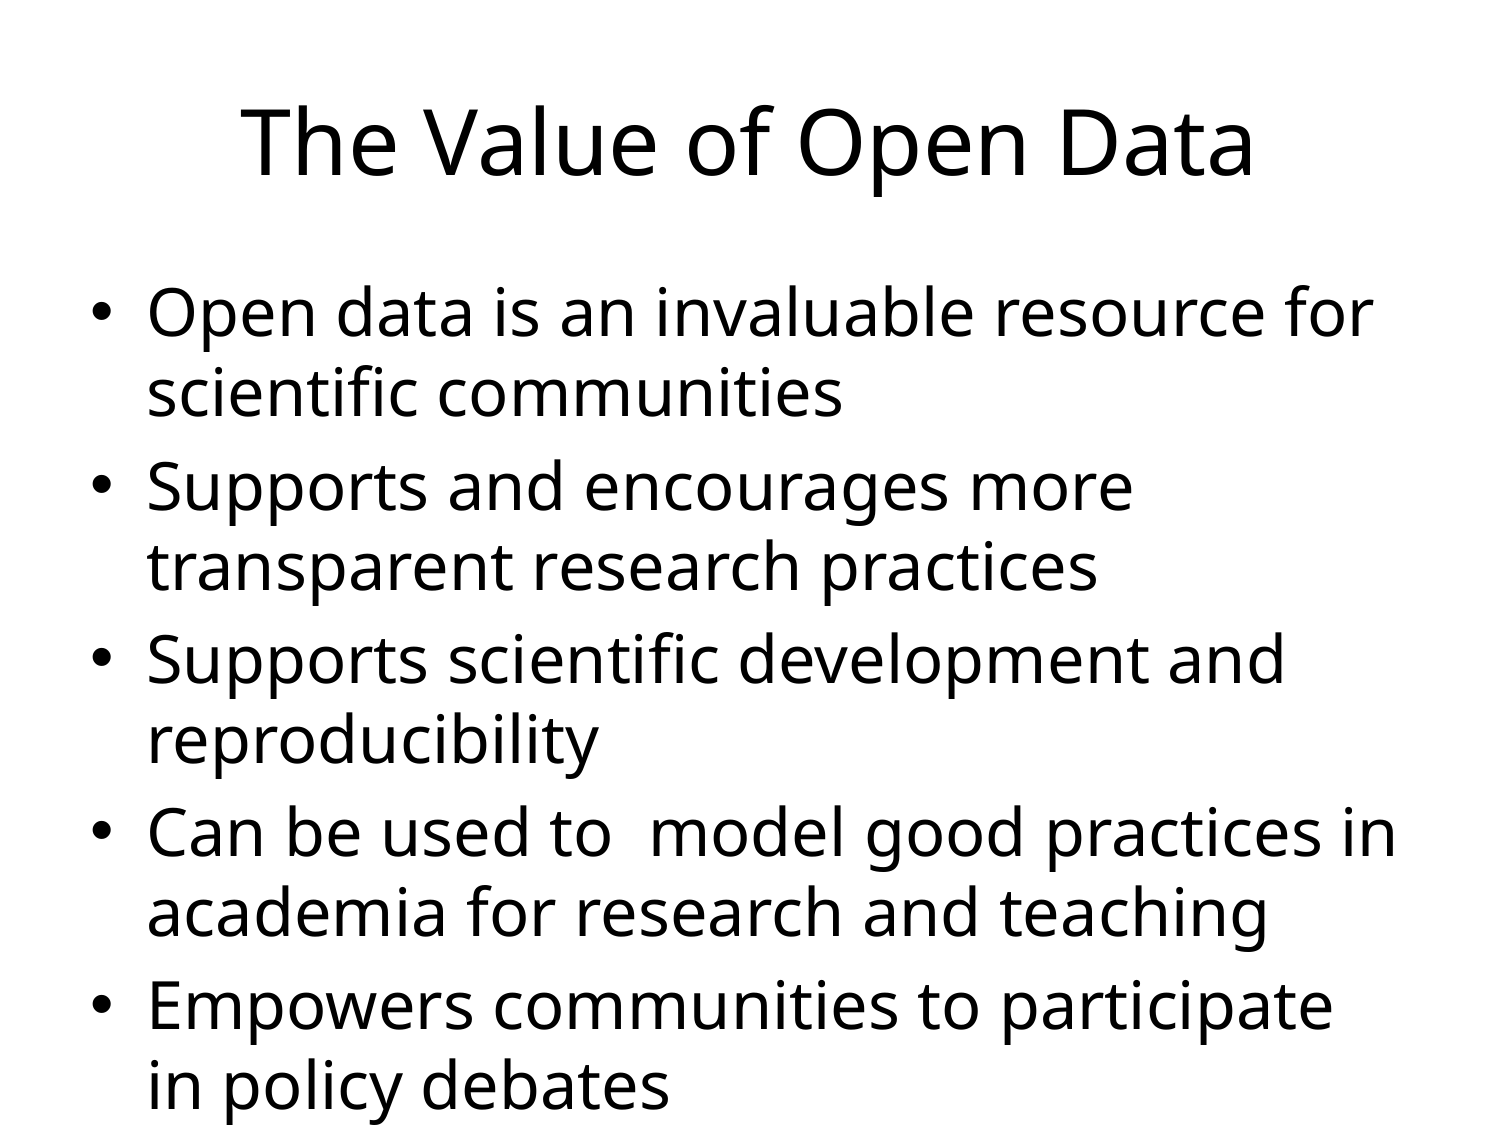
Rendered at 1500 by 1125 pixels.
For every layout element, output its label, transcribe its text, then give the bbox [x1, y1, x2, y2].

title The Value of Open Data [75, 45, 1425, 233]
list Open data is an invaluable resource for scientific communities Supports and encourages more transparent research practices Supports scientific development and reproducibility Can be used to model good practices in academia for research and teaching Empowers communities to participate in policy debates [75, 262, 1425, 1005]
